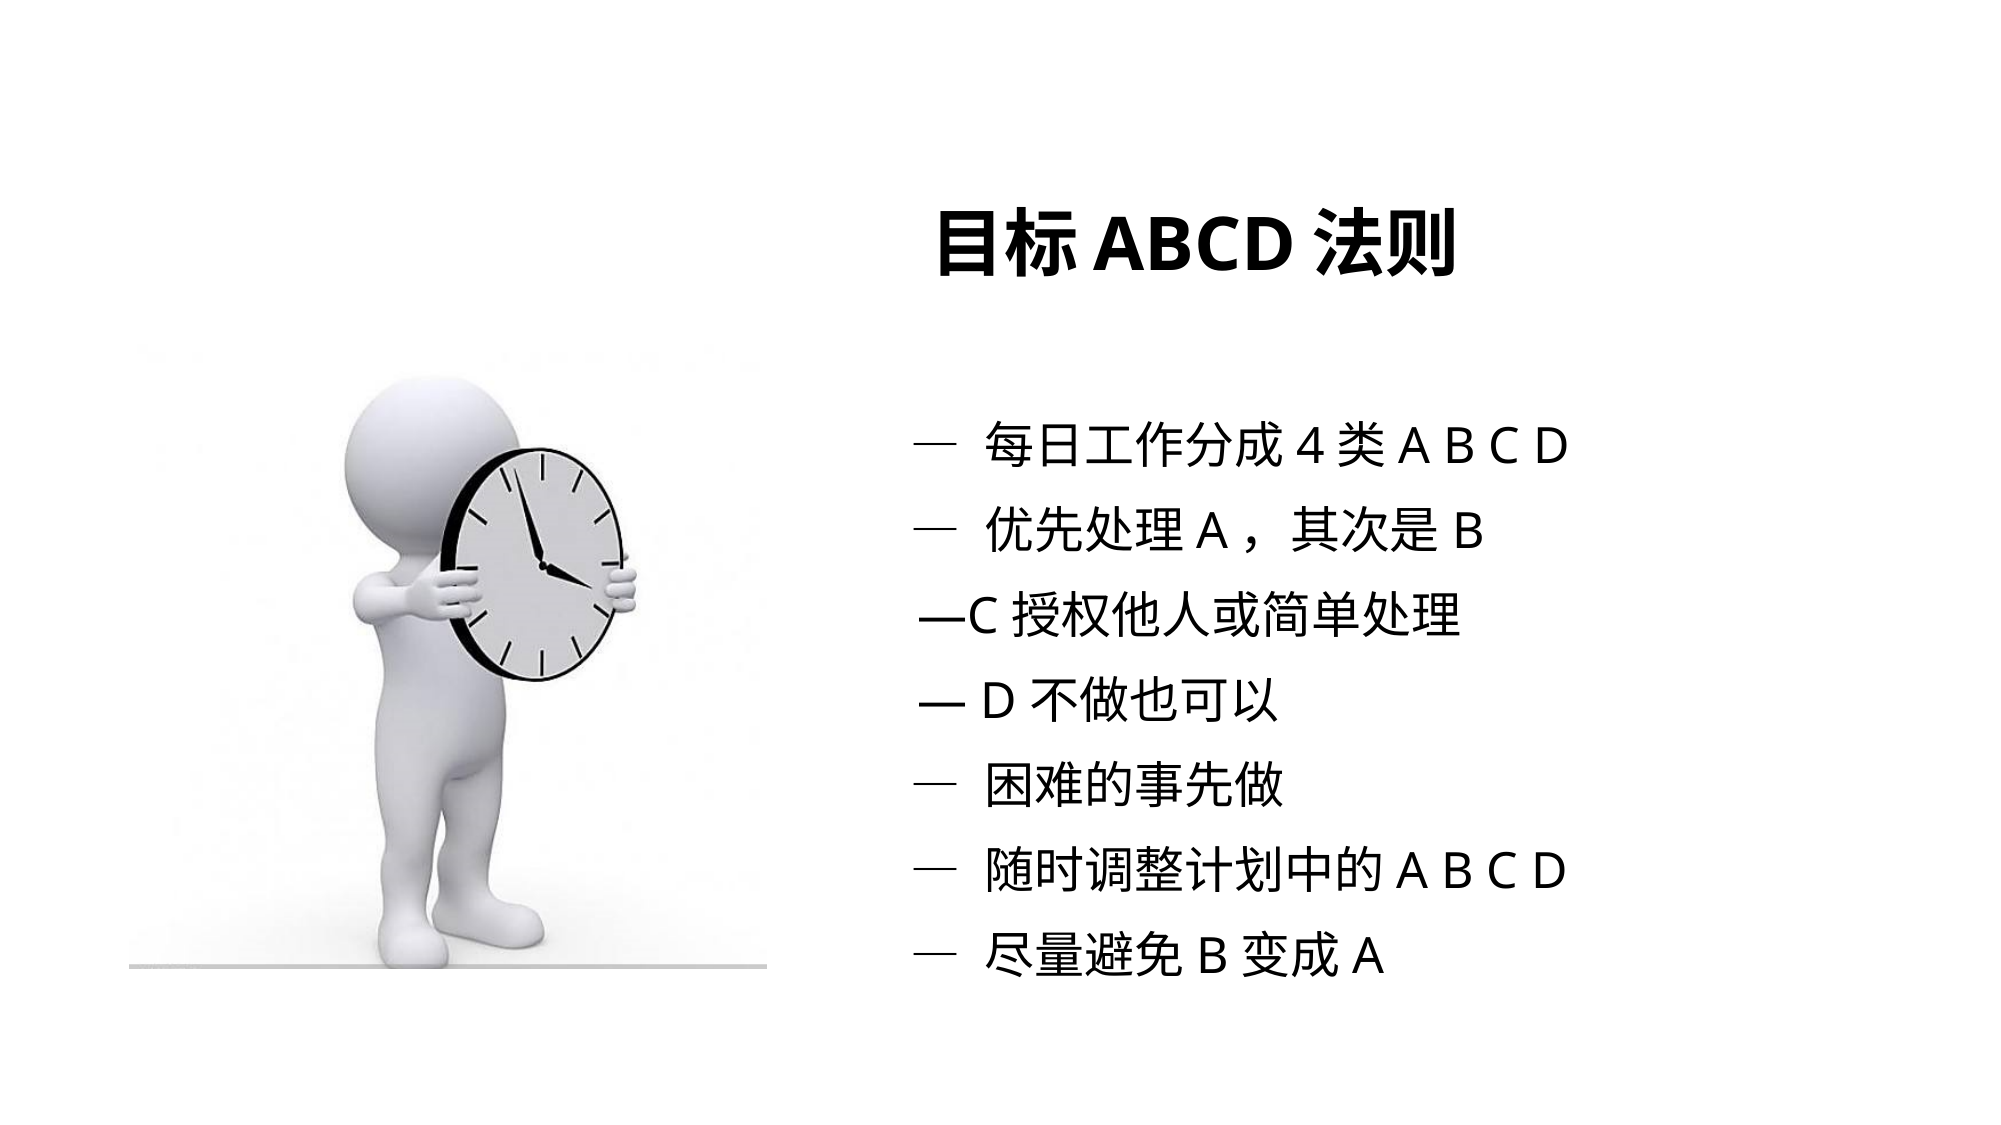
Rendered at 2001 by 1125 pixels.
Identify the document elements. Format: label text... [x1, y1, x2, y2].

title 目标ABCD法则 [883, 172, 1577, 320]
picture [109, 336, 768, 970]
list — 每日工作分成4类A B C D — 优先处理A，其次是B —C授权他人或简单处理 — D不做也可以 — 困难的事先做 — 随时调整计划中的A B C D — 尽量避免B变成A [850, 320, 2000, 996]
